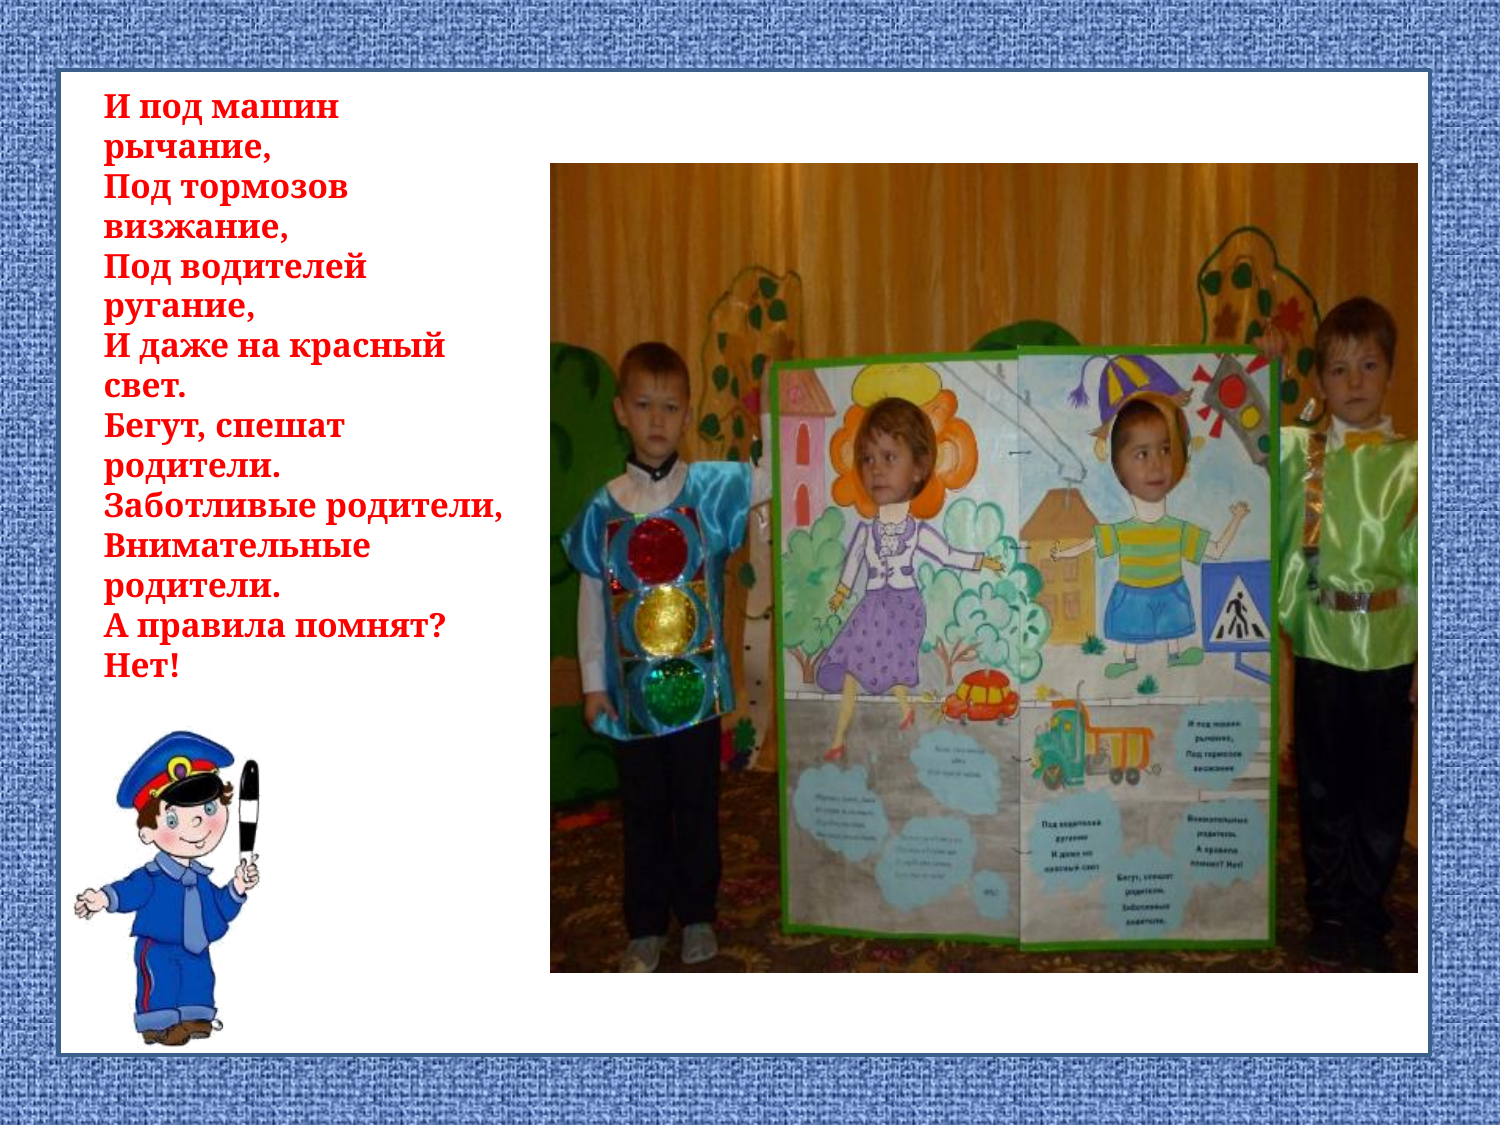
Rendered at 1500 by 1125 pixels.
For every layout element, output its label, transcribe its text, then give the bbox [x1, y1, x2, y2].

picture [0, 0, 1500, 1125]
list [550, 163, 1418, 973]
title : И под машин рычание, Под тормозов визжание, Под водителей ругание, И даже на красный свет. Бегут, спешат родители. Заботливые родители, Внимательные родители. А правила помнят? Нет! [88, 81, 528, 692]
